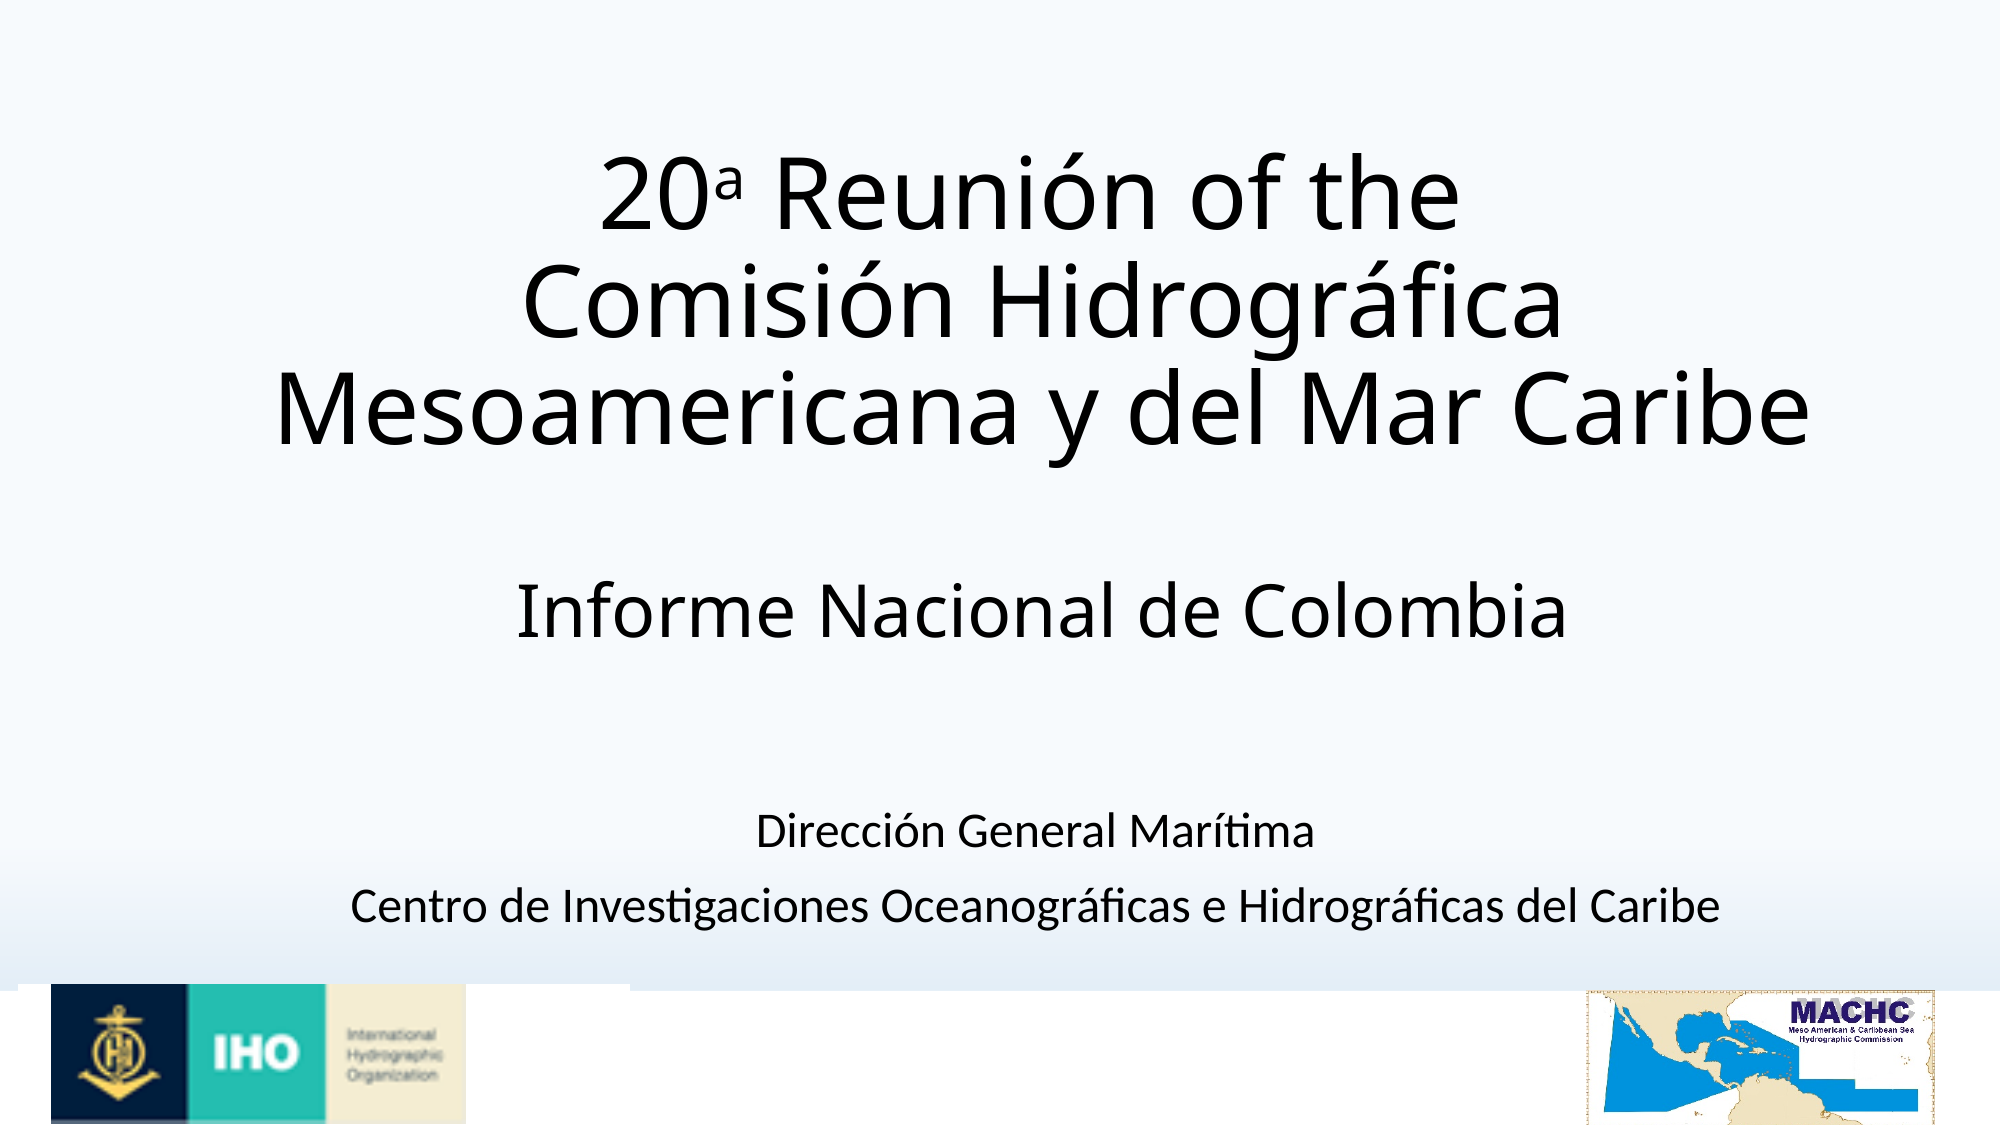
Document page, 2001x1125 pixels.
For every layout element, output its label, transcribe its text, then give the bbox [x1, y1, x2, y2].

picture [51, 984, 466, 1124]
subtitle Dirección General Marítima Centro de Investigaciones Oceanográficas e Hidrográficas del Caribe [280, 796, 1792, 943]
text_box [18, 984, 630, 1125]
picture [1586, 990, 1935, 1125]
title 20a Reunión of the Comisión Hidrográfica Mesoamericana y del Mar Caribe Informe Nacional de Colombia [253, 24, 1835, 662]
